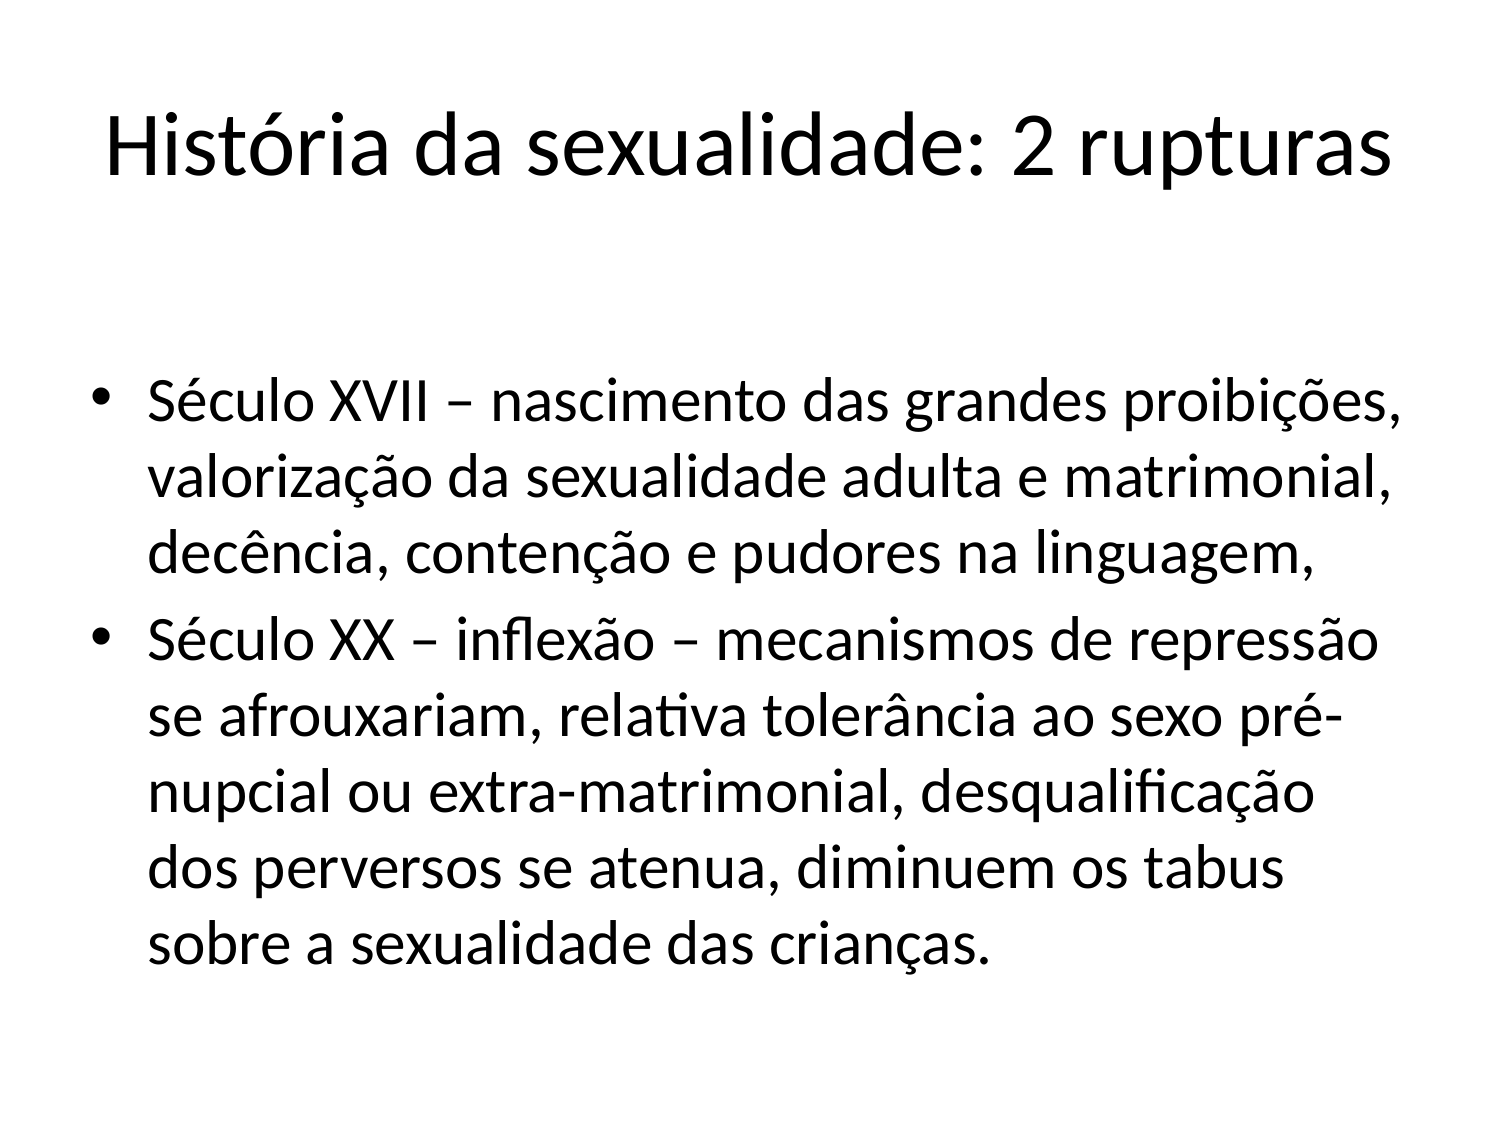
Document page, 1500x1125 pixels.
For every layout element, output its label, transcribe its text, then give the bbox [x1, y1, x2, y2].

list Século XVII – nascimento das grandes proibições, valorização da sexualidade adulta e matrimonial, decência, contenção e pudores na linguagem, Século XX – inflexão – mecanismos de repressão se afrouxariam, relativa tolerância ao sexo pré-nupcial ou extra-matrimonial, desqualificação dos perversos se atenua, diminuem os tabus sobre a sexualidade das crianças. [75, 262, 1425, 1005]
title História da sexualidade: 2 rupturas [75, 45, 1425, 233]
